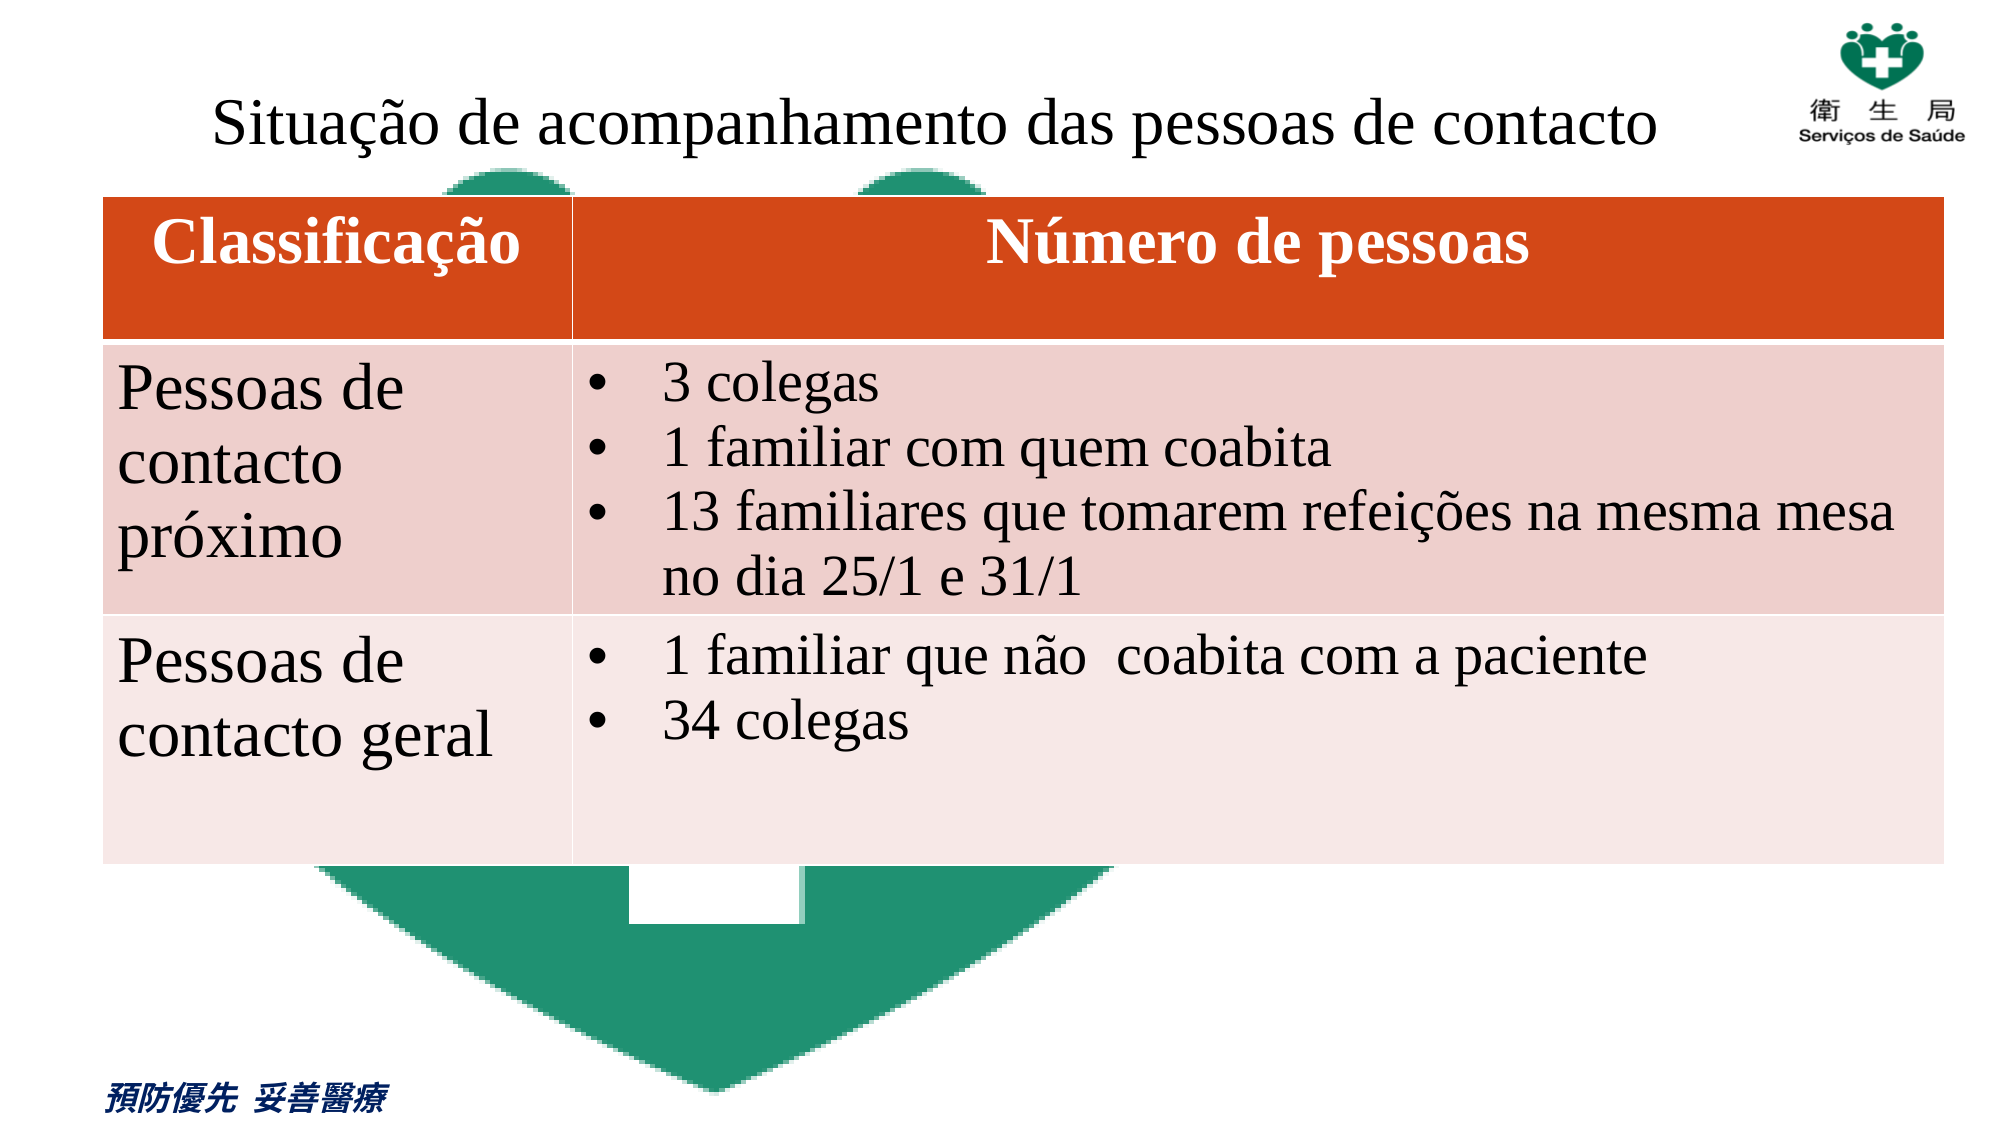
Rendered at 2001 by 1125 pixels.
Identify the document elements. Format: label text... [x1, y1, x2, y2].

table_header Número de pessoas [573, 197, 1944, 339]
table_cell 1 familiar que não coabita com a paciente 34 colegas [573, 616, 1944, 864]
title Situação de acompanhamento das pessoas de contacto [196, 54, 1709, 195]
table_cell Pessoas de contacto geral [103, 616, 572, 864]
table_header Classificação [103, 197, 572, 339]
table_cell 3 colegas 1 familiar com quem coabita 13 familiares que tomarem refeições na mesma mesa no dia 25/1 e 31/1 [573, 345, 1944, 614]
table_cell Pessoas de contacto próximo [103, 345, 572, 614]
